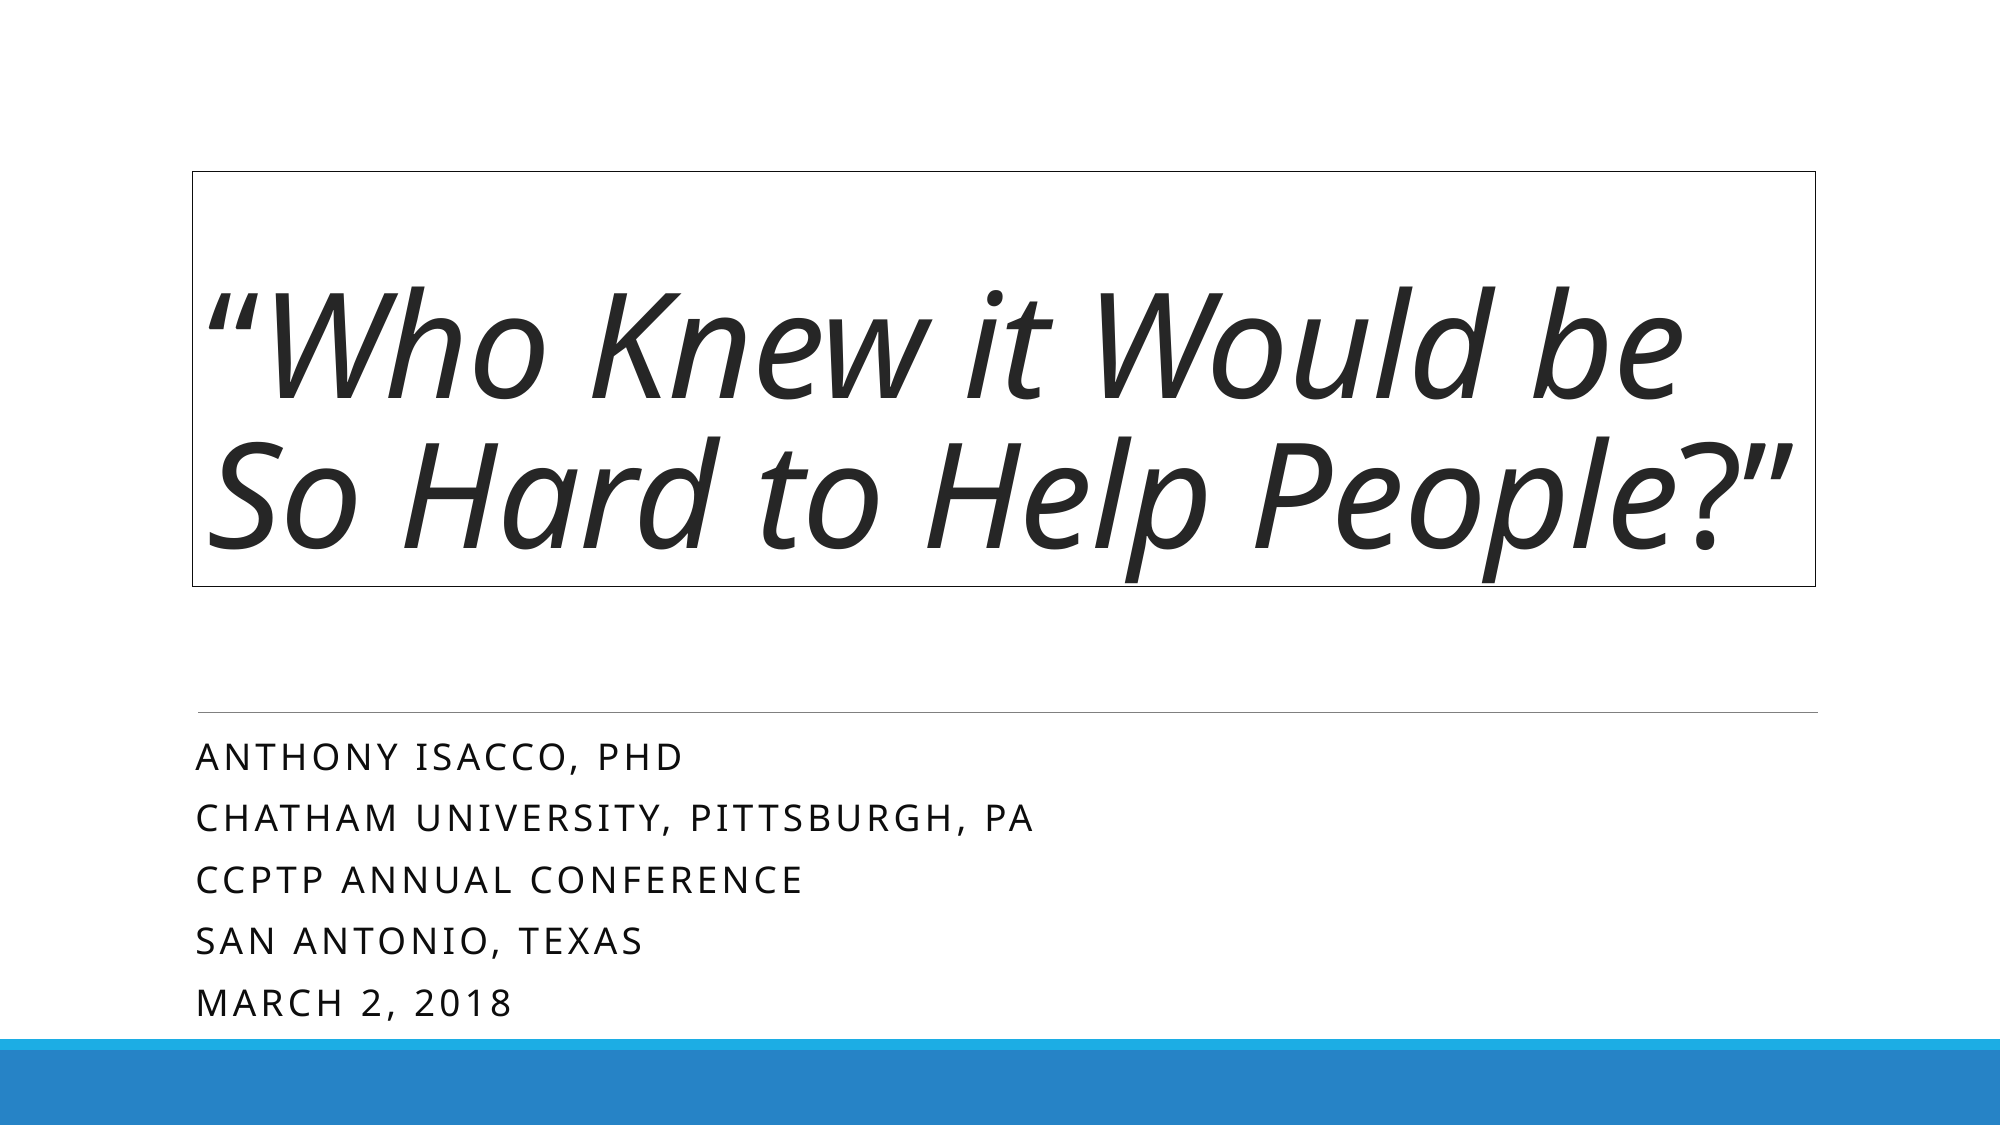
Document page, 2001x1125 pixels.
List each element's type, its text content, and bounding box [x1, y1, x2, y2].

subtitle Anthony Isacco, PhD Chatham university, Pittsburgh, pa CCptp Annual conference San Antonio, Texas March 2, 2018 [180, 730, 1850, 1033]
title “Who Knew it Would be So Hard to Help People?” [192, 171, 1816, 587]
